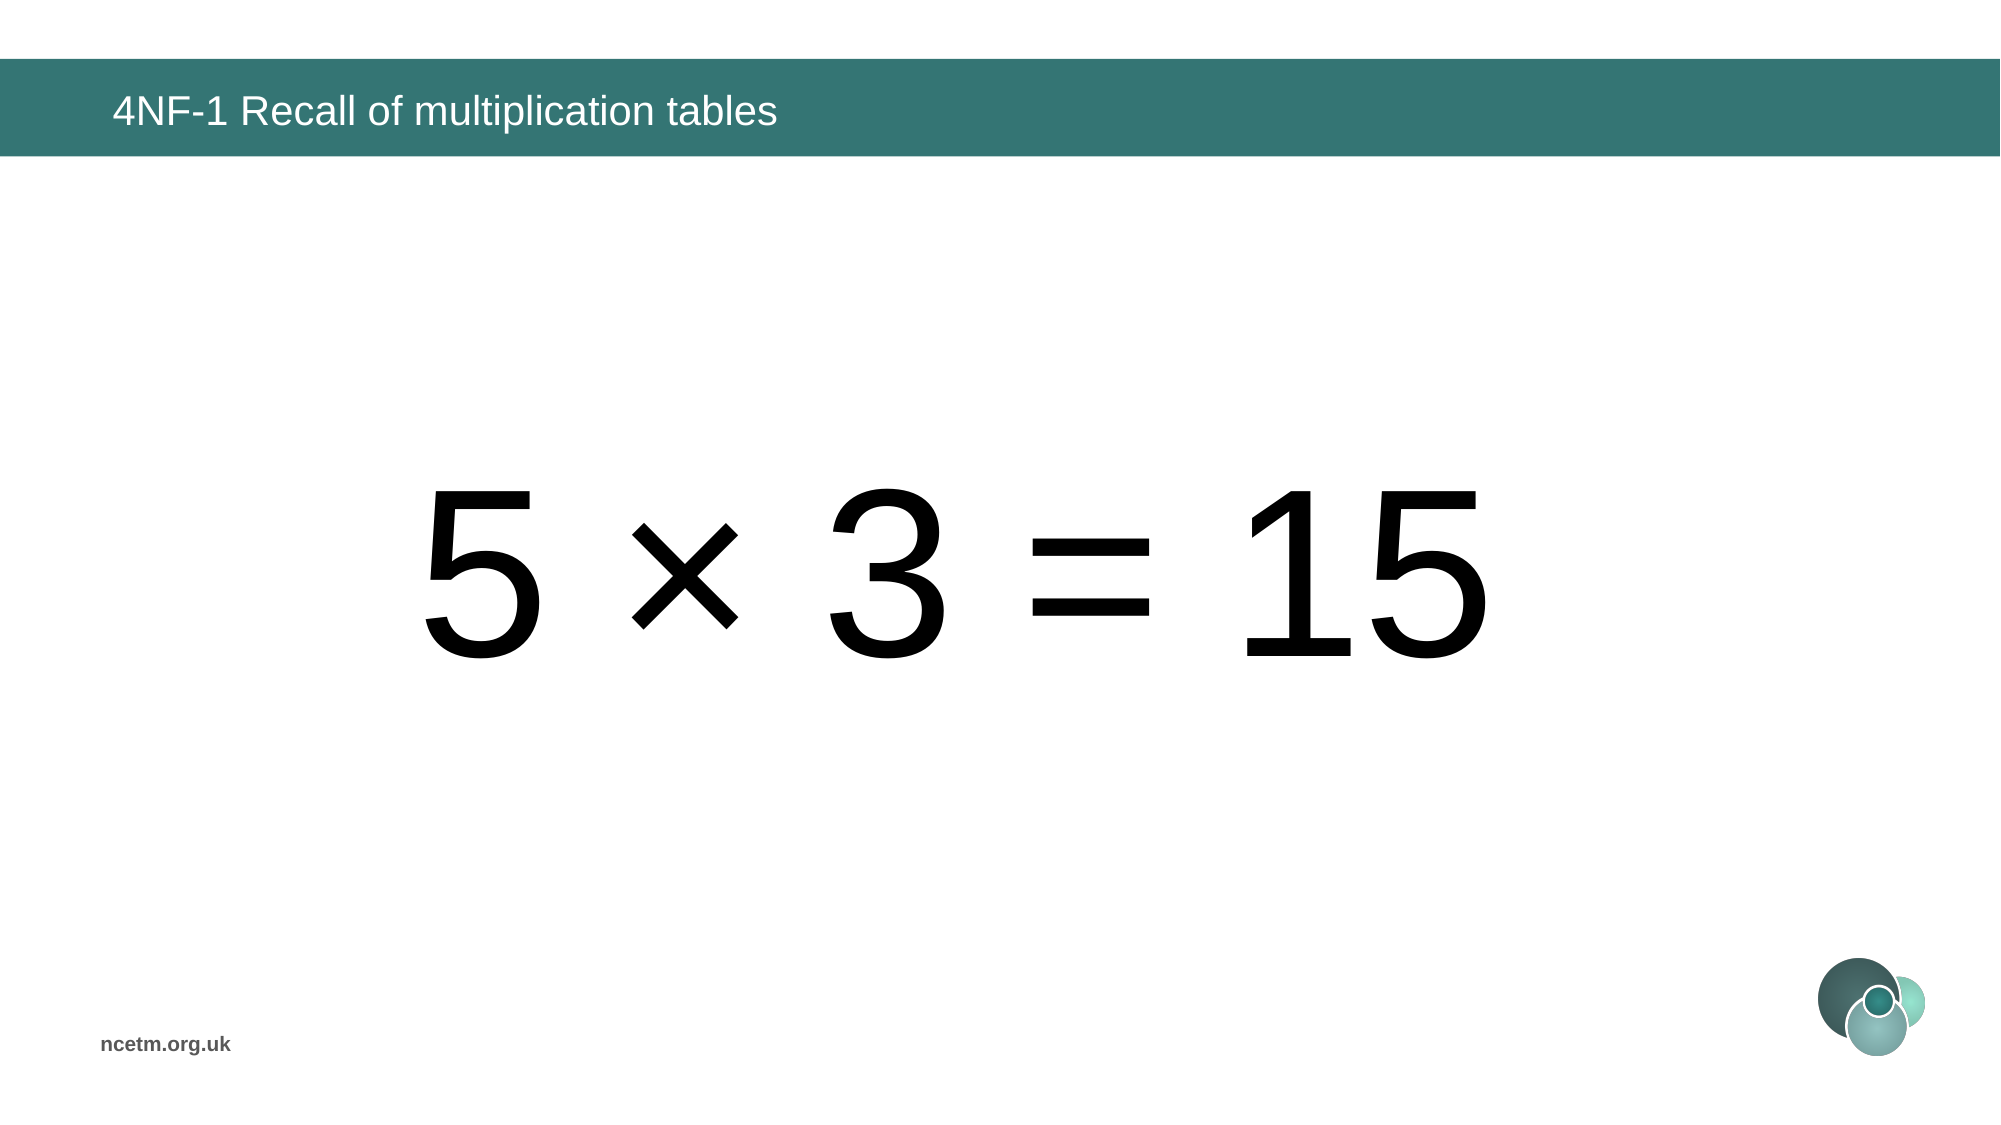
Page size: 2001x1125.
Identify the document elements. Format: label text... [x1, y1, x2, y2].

title 4NF-1 Recall of multiplication tables [97, 76, 1945, 147]
text_box 15 [1214, 409, 1511, 712]
text_box 5 × 3 = [401, 409, 1214, 712]
picture [1818, 958, 1925, 1056]
